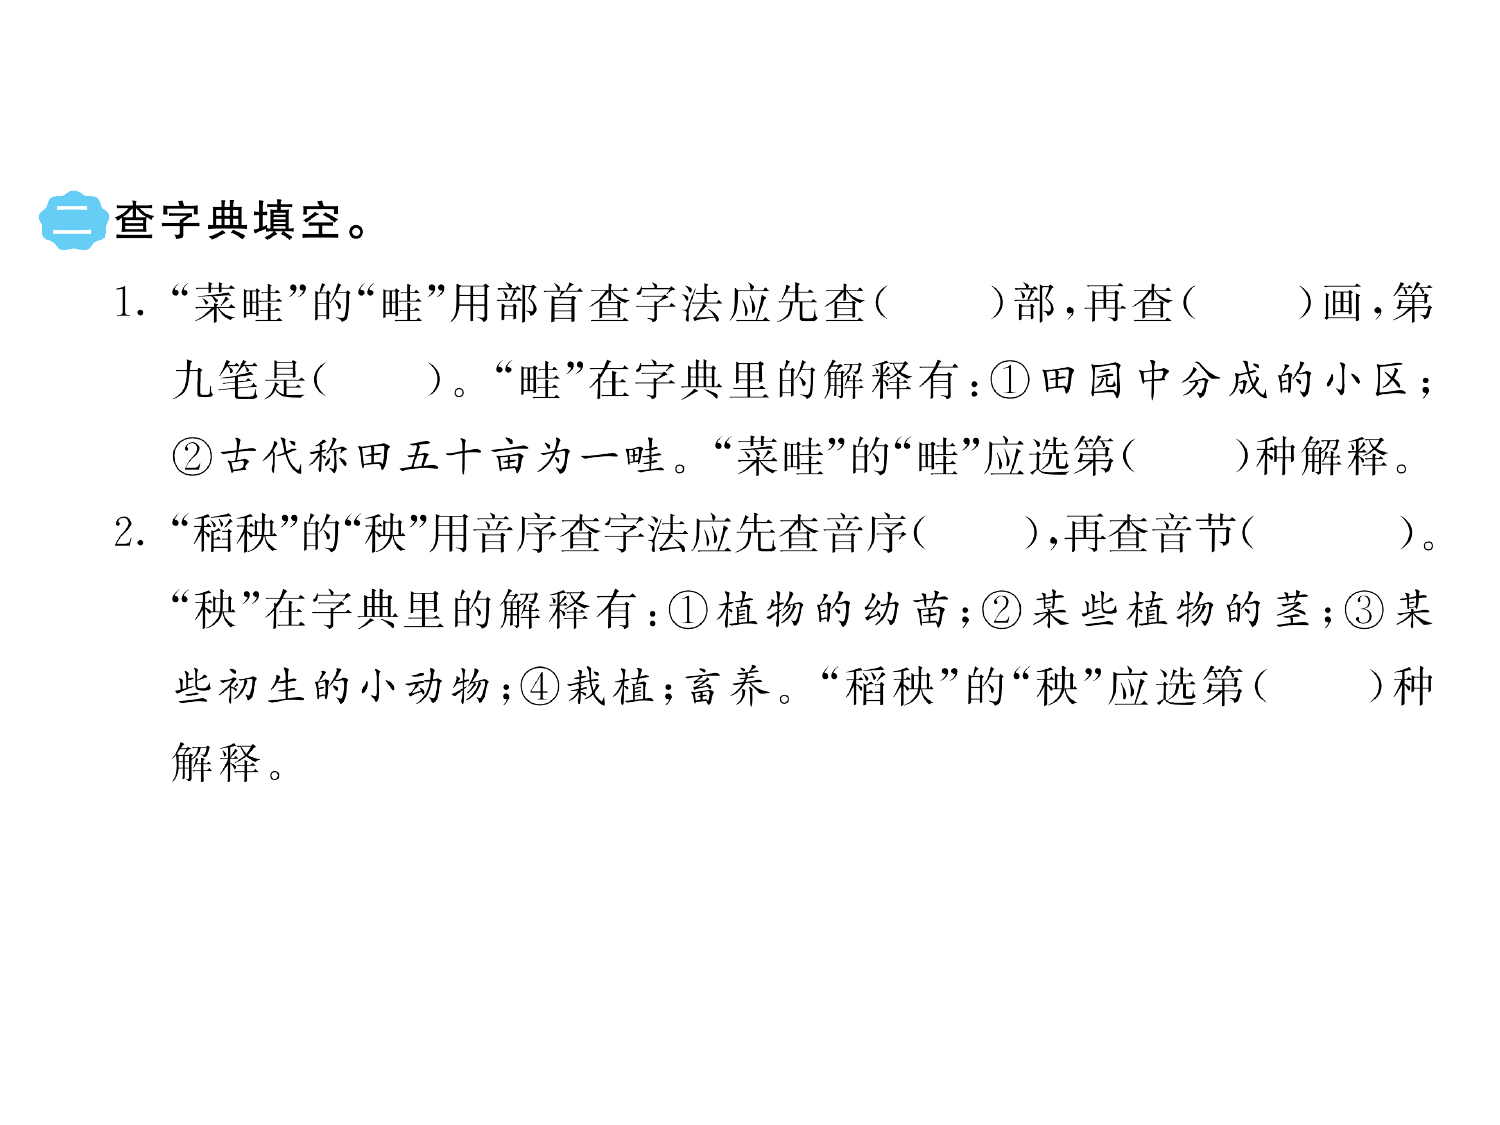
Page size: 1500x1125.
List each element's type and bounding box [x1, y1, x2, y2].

picture [35, 177, 1453, 795]
